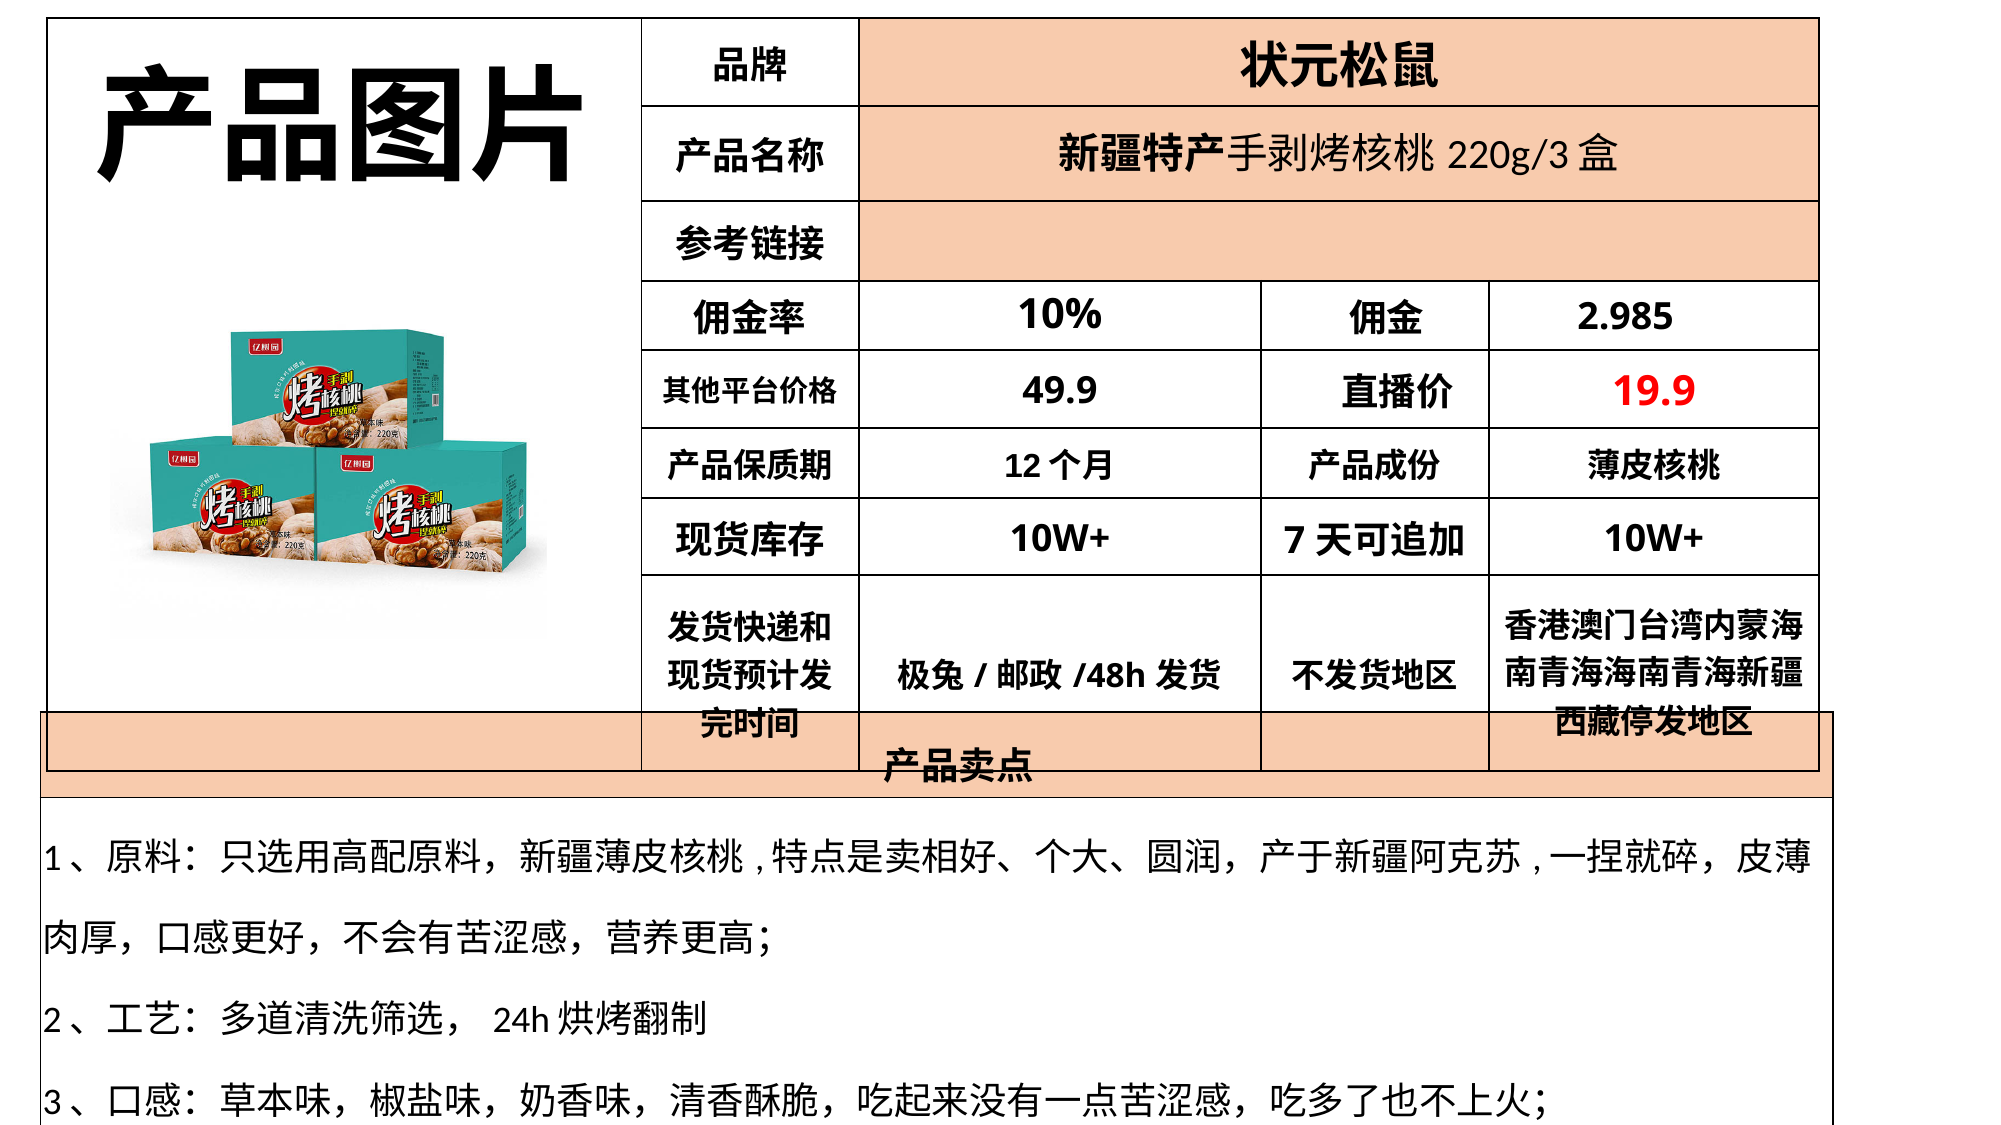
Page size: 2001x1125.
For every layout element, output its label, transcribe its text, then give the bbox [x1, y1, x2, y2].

table_cell 佣金率 [642, 282, 858, 349]
table_cell 薄皮核桃 [1490, 429, 1818, 497]
table_cell 不发货地区 [1262, 576, 1488, 770]
table_cell 现货库存 [642, 499, 858, 574]
table_cell 产品保质期 [642, 429, 858, 497]
table_cell 1、原料：只选用高配原料，新疆薄皮核桃,特点是卖相好、个大、圆润，产于新疆阿克苏,一捏就碎，皮薄肉厚，口感更好，不会有苦涩感，营养更高； 2、工艺：多道清洗筛选，24h烘烤翻制 3、口感：草本味，椒盐味，奶香味，清香酥脆，吃起来没有一点苦涩感，吃多了也不上火； 4、营养：适量食用核桃能提供人体日常所需微量元素，提高人体免疫力，促进脑部血液循环，从而起到补脑益智的效果。 [41, 798, 1832, 1125]
table_cell 极兔/邮政/48h发货 [860, 576, 1260, 770]
table_header 产品卖点 [41, 713, 1832, 797]
table_cell 新疆特产手剥烤核桃220g/3盒 [860, 107, 1818, 200]
table_cell 发货快递和现货预计发完时间 [642, 576, 858, 770]
table_cell 2.985 [1490, 282, 1818, 349]
table_cell 10% [860, 282, 1260, 349]
table_cell 其他平台价格 [642, 351, 858, 427]
table_cell 产品成份 [1262, 429, 1488, 497]
table_cell 产品名称 [642, 107, 858, 200]
table_cell 19.9 [1490, 351, 1818, 427]
table_header 品牌 [642, 19, 858, 105]
table_header 产品图片 [48, 19, 641, 770]
table_cell 香港澳门台湾内蒙海南青海海南青海新疆西藏停发地区 [1490, 576, 1818, 770]
table_cell 7天可追加 [1262, 499, 1488, 574]
table_cell 12个月 [860, 429, 1260, 497]
table_cell 佣金 [1262, 282, 1488, 349]
table_cell 参考链接 [642, 202, 858, 280]
picture [110, 228, 547, 665]
table_cell 10W+ [1490, 499, 1818, 574]
table_cell 10W+ [860, 499, 1260, 574]
table_cell 直播价 [1262, 351, 1488, 427]
table_cell 49.9 [860, 351, 1260, 427]
table_cell [860, 202, 1818, 280]
table_header 状元松鼠 [860, 19, 1818, 105]
